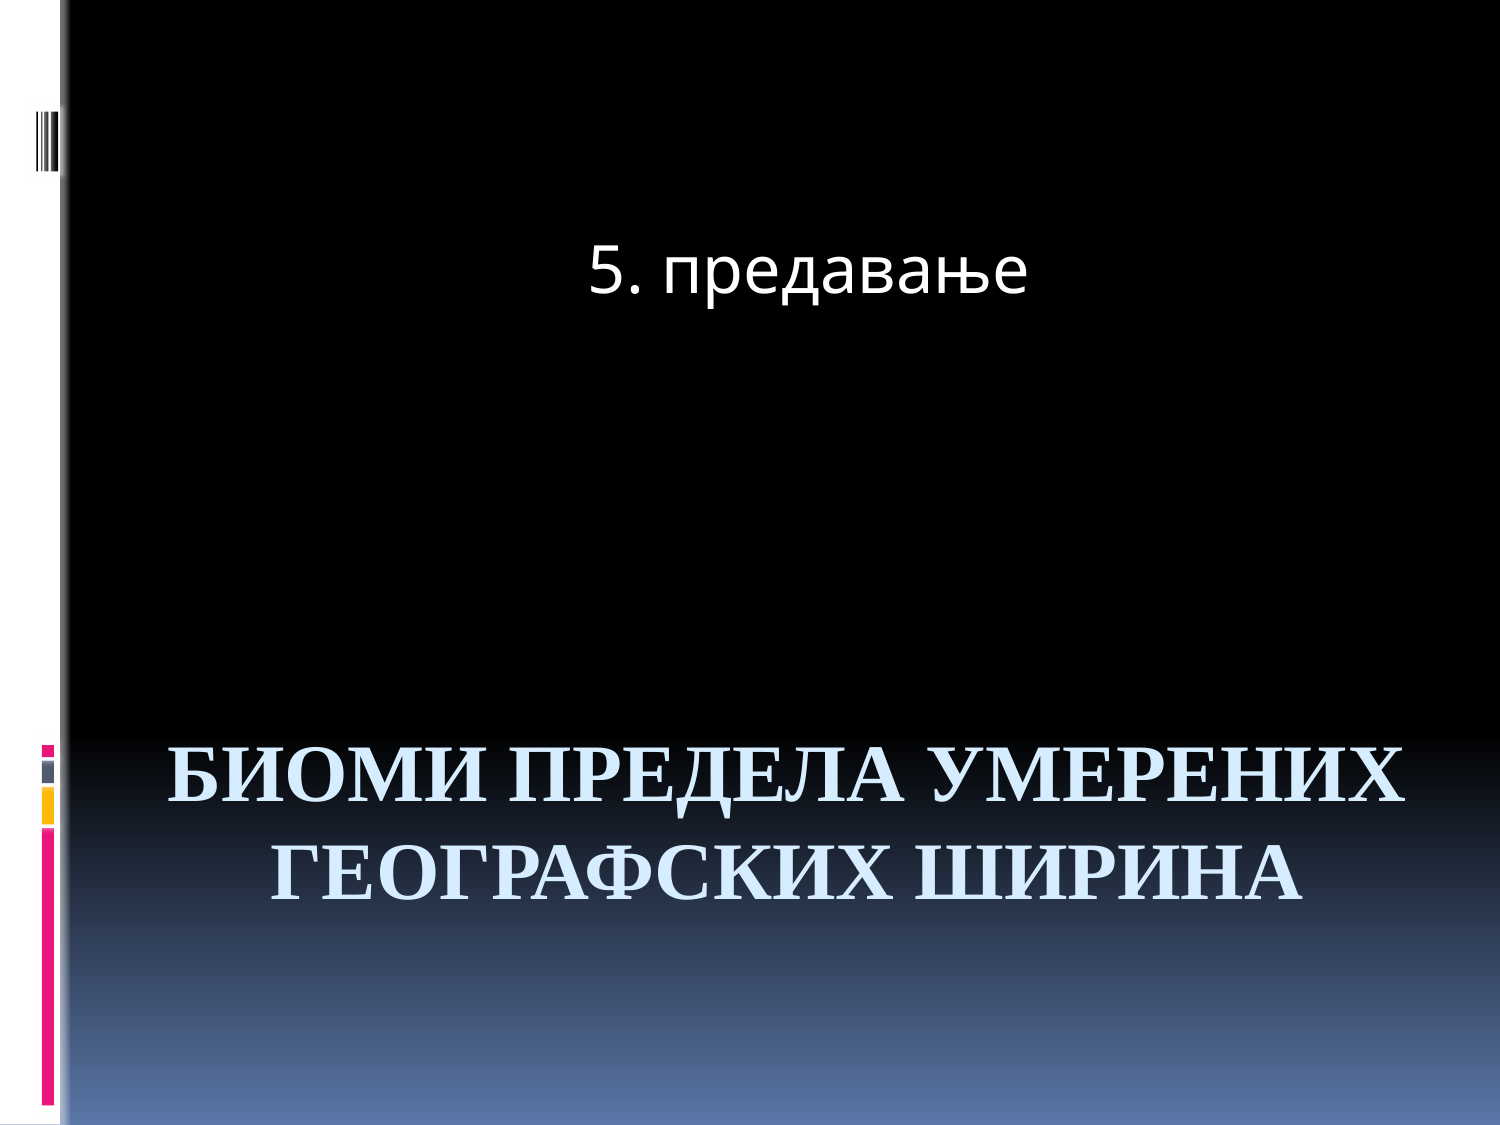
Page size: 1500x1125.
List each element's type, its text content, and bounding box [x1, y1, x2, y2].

subtitle 5. предавање [171, 66, 1447, 314]
title Биоми предела умерених географских ширина [150, 712, 1425, 1037]
